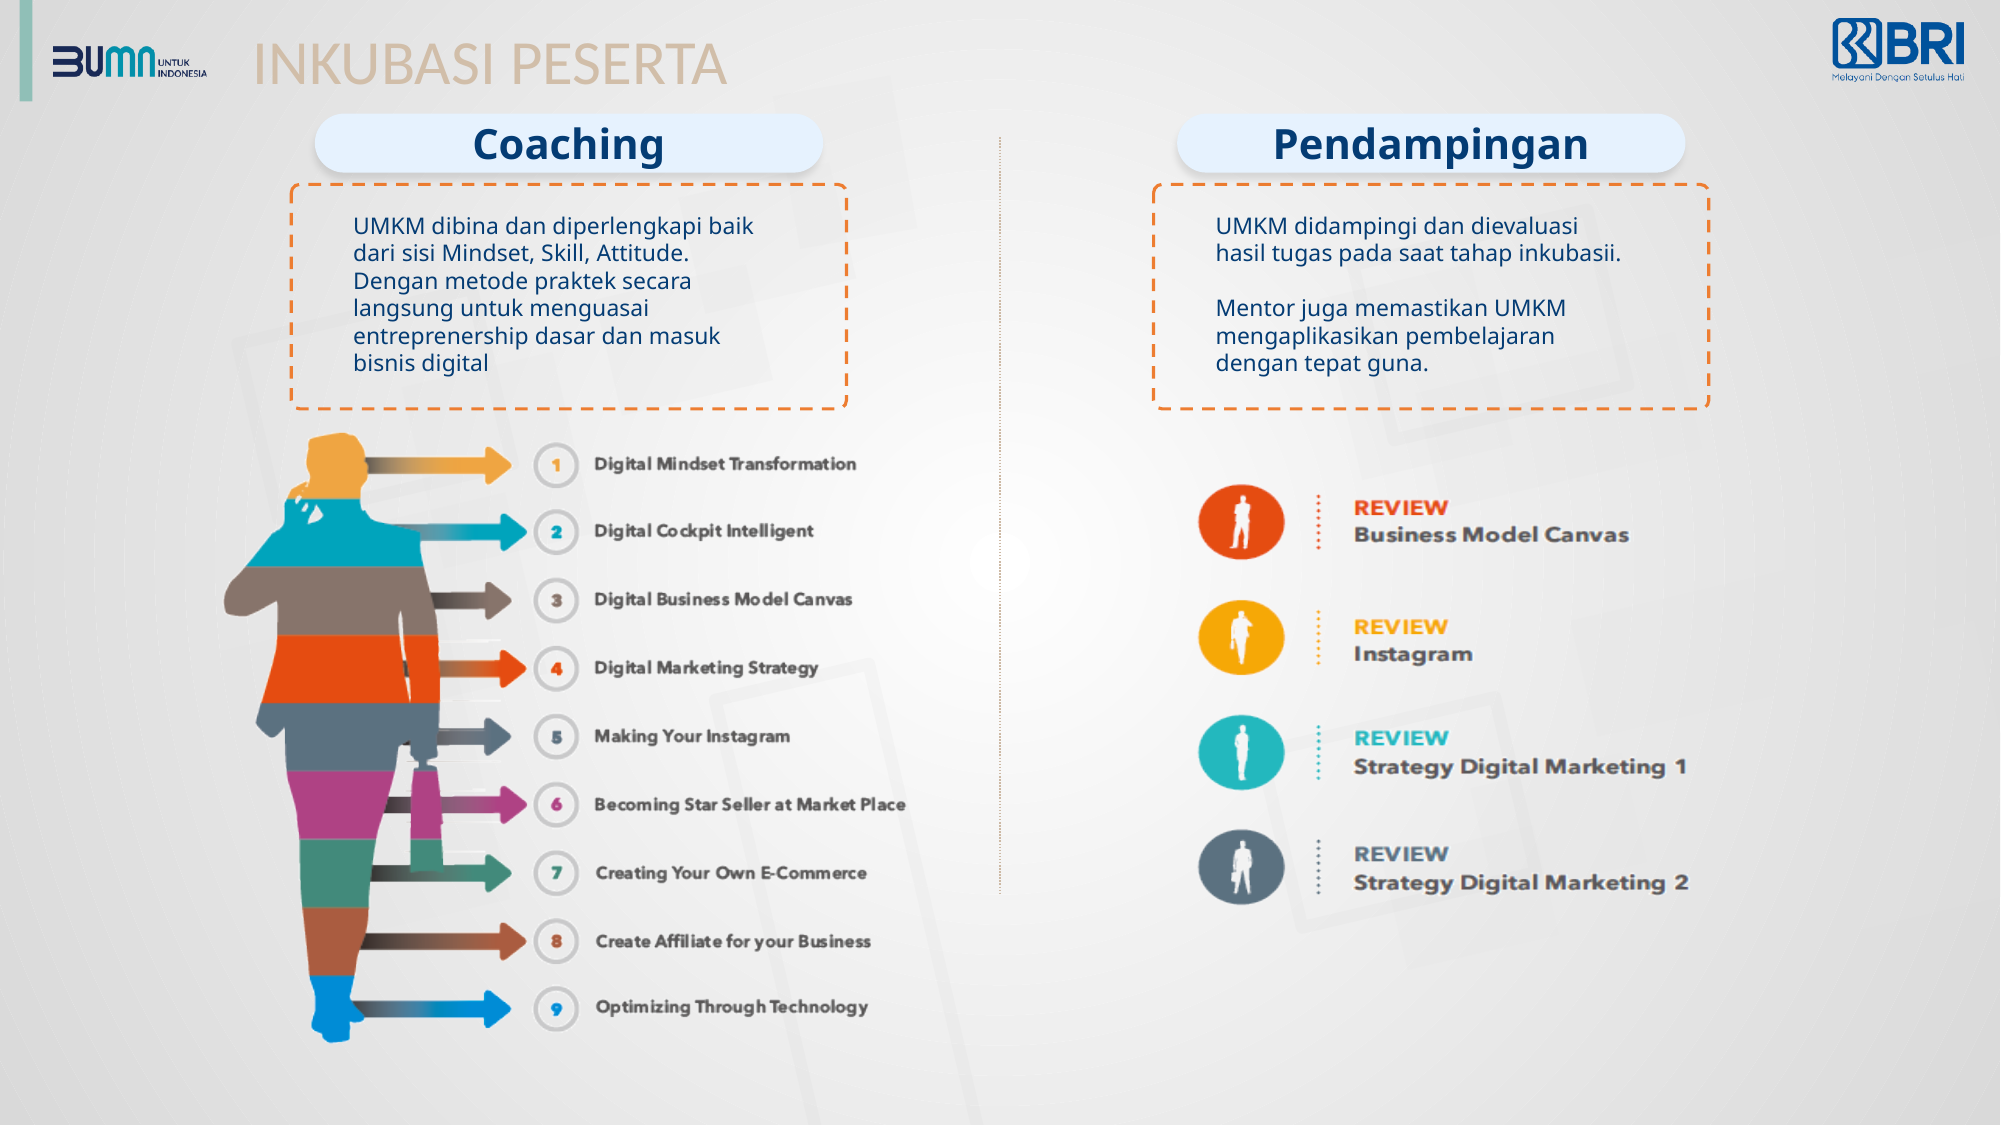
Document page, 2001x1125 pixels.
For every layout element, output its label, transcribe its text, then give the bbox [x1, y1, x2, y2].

text_box [53, 46, 207, 77]
title INKUBASI PESERTA [232, 14, 1847, 104]
picture [1153, 420, 1721, 945]
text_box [1153, 113, 1709, 410]
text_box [290, 113, 847, 410]
picture [1847, 18, 1964, 82]
picture [177, 410, 918, 1071]
